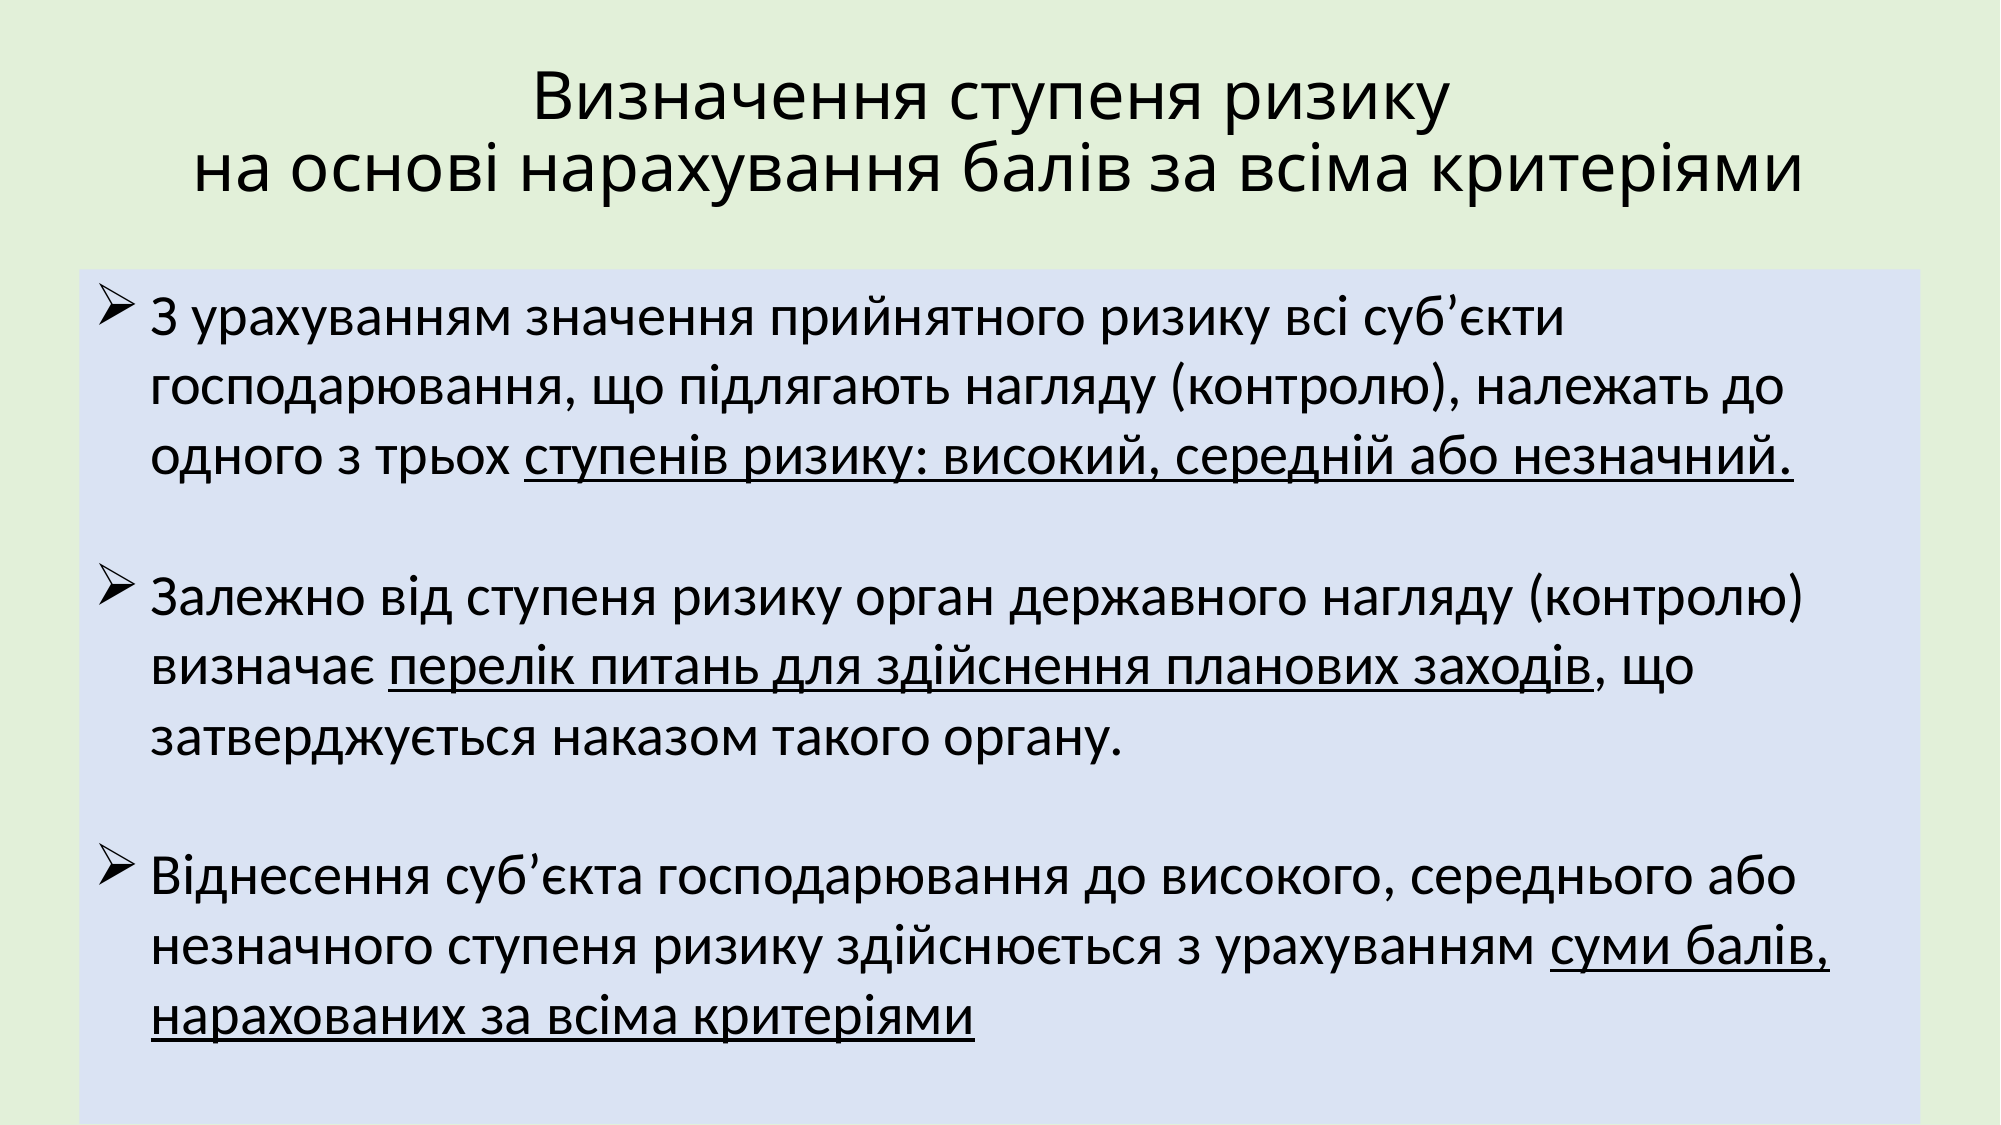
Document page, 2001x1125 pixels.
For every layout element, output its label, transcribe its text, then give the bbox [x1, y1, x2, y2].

text_box З урахуванням значення прийнятного ризику всі суб’єкти господарювання, що підлягають нагляду (контролю), належать до одного з трьох ступенів ризику: високий, середній або незначний. Залежно від ступеня ризику орган державного нагляду (контролю) визначає перелік питань для здійснення планових заходів, що затверджується наказом такого органу. Віднесення суб’єкта господарювання до високого, середнього або незначного ступеня ризику здійснюється з урахуванням суми балів, нарахованих за всіма критеріями [79, 269, 1921, 1124]
title Визначення ступеня ризику на основі нарахування балів за всіма критеріями [137, 24, 1863, 243]
